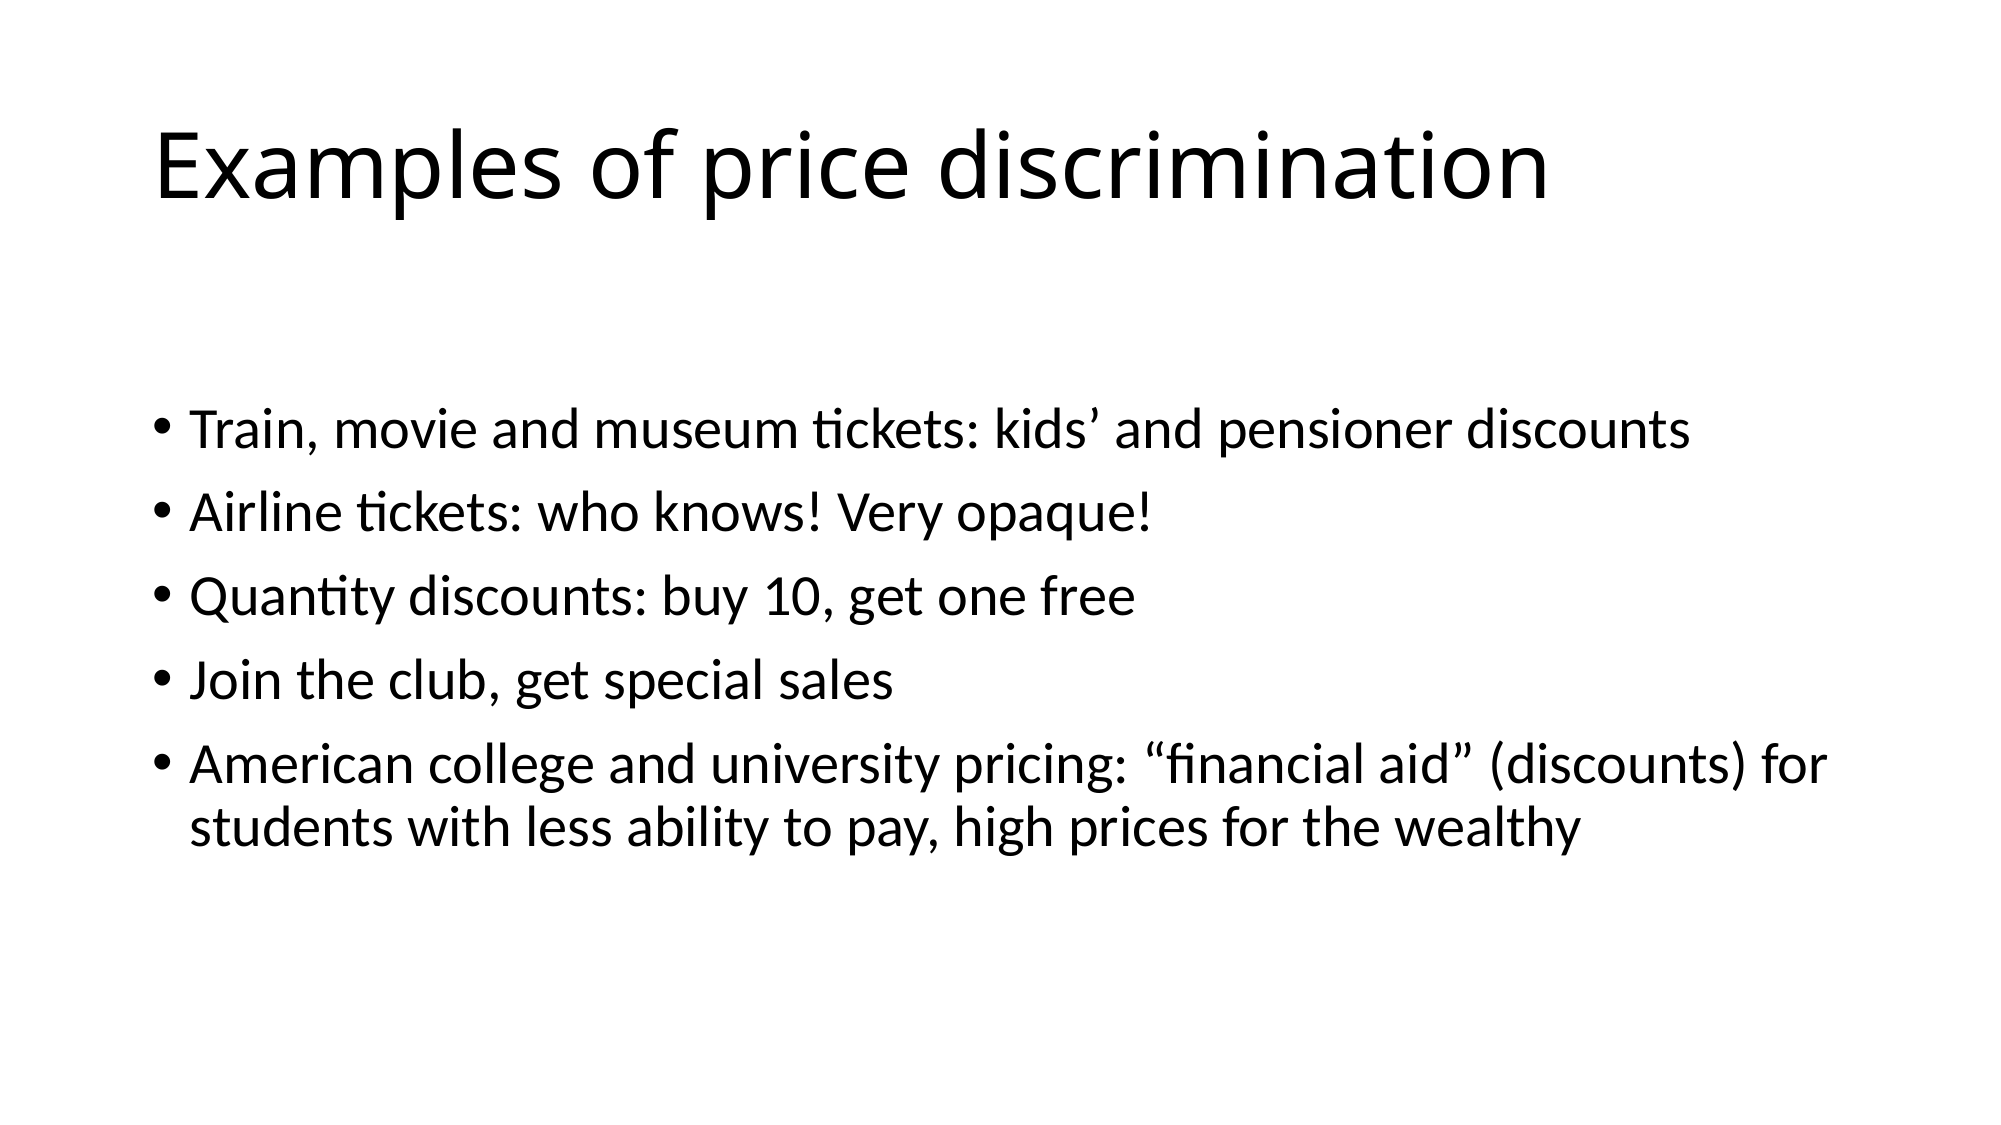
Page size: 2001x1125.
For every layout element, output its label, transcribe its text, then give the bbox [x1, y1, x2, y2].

title Examples of price discrimination [137, 59, 1863, 278]
list Train, movie and museum tickets: kids’ and pensioner discounts Airline tickets: who knows! Very opaque! Quantity discounts: buy 10, get one free Join the club, get special sales American college and university pricing: “financial aid” (discounts) for students with less ability to pay, high prices for the wealthy [137, 299, 1863, 1014]
